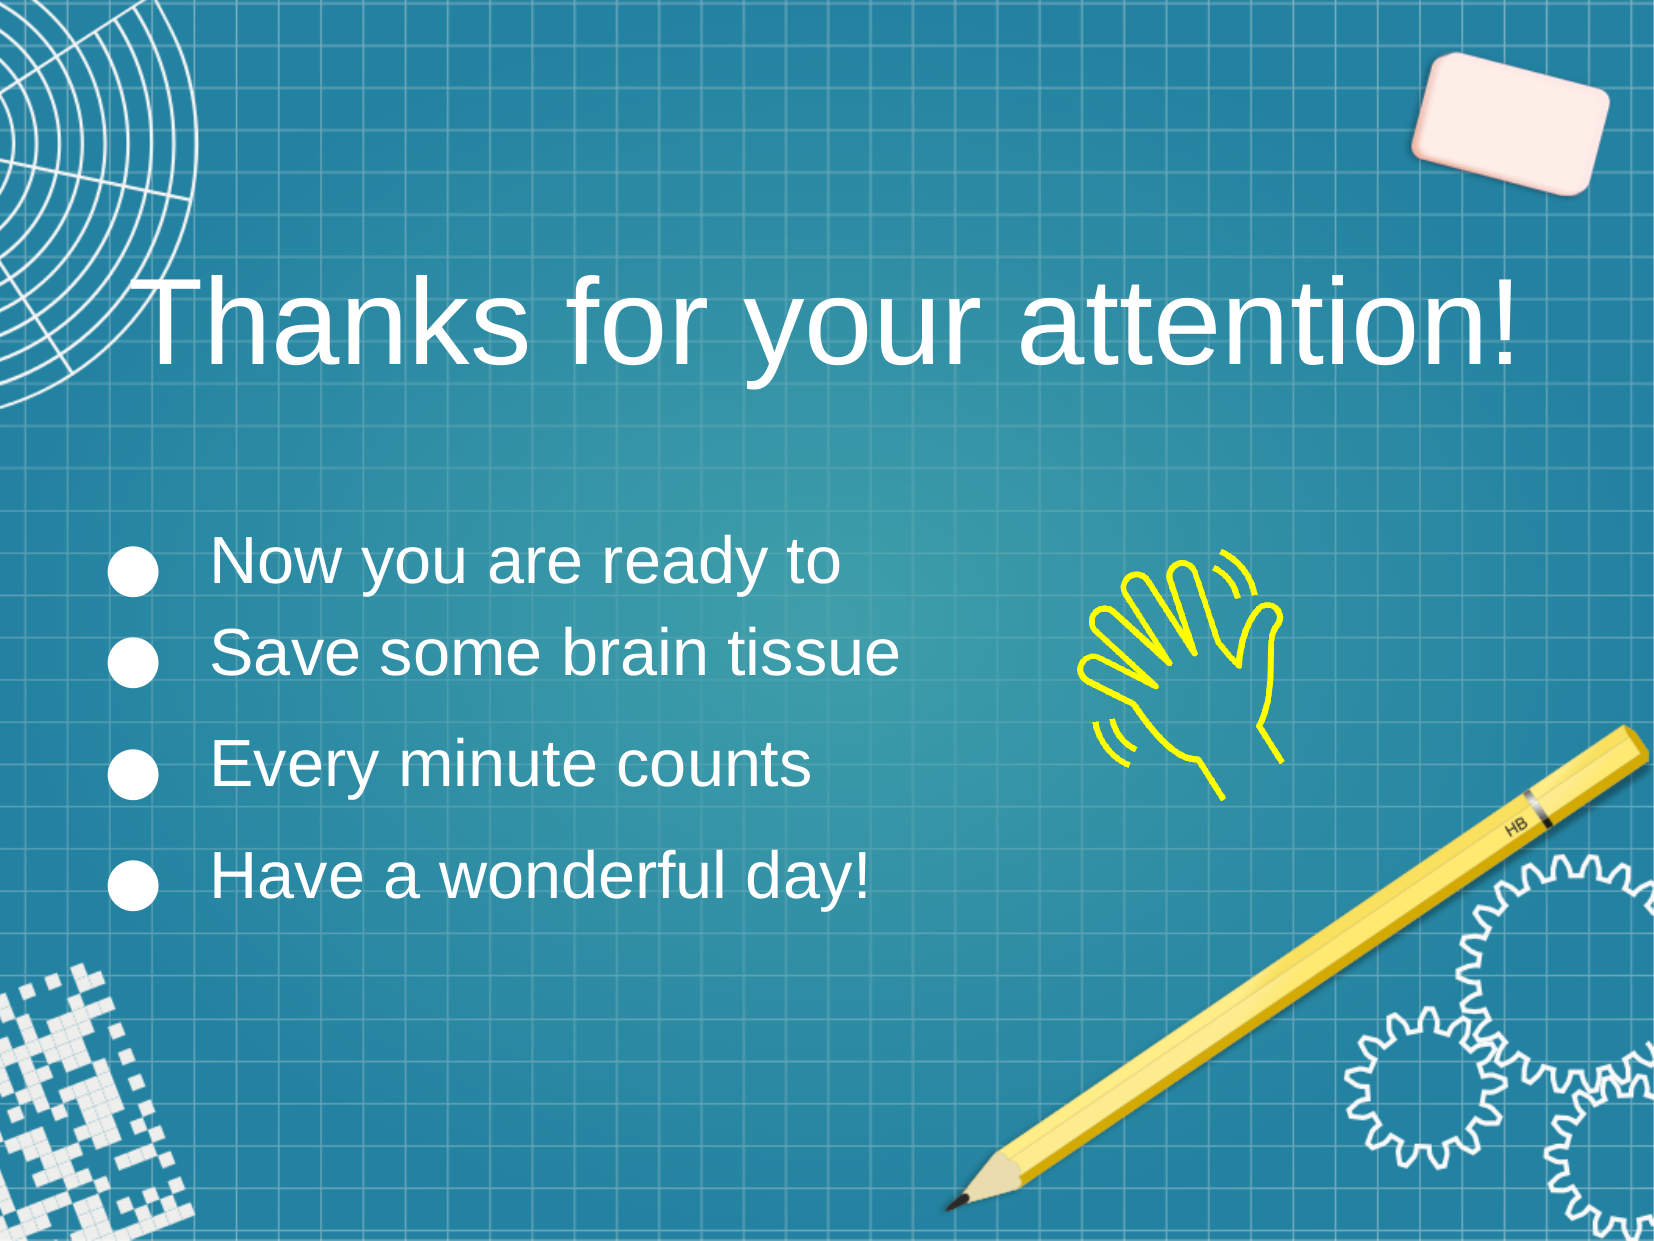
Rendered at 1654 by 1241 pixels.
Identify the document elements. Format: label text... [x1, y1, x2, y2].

picture [0, 0, 1654, 1241]
title Thanks for your attention! [82, 177, 1571, 461]
list Now you are ready to Save some brain tissue Every minute counts Have a wonderful day! [82, 519, 1571, 1123]
